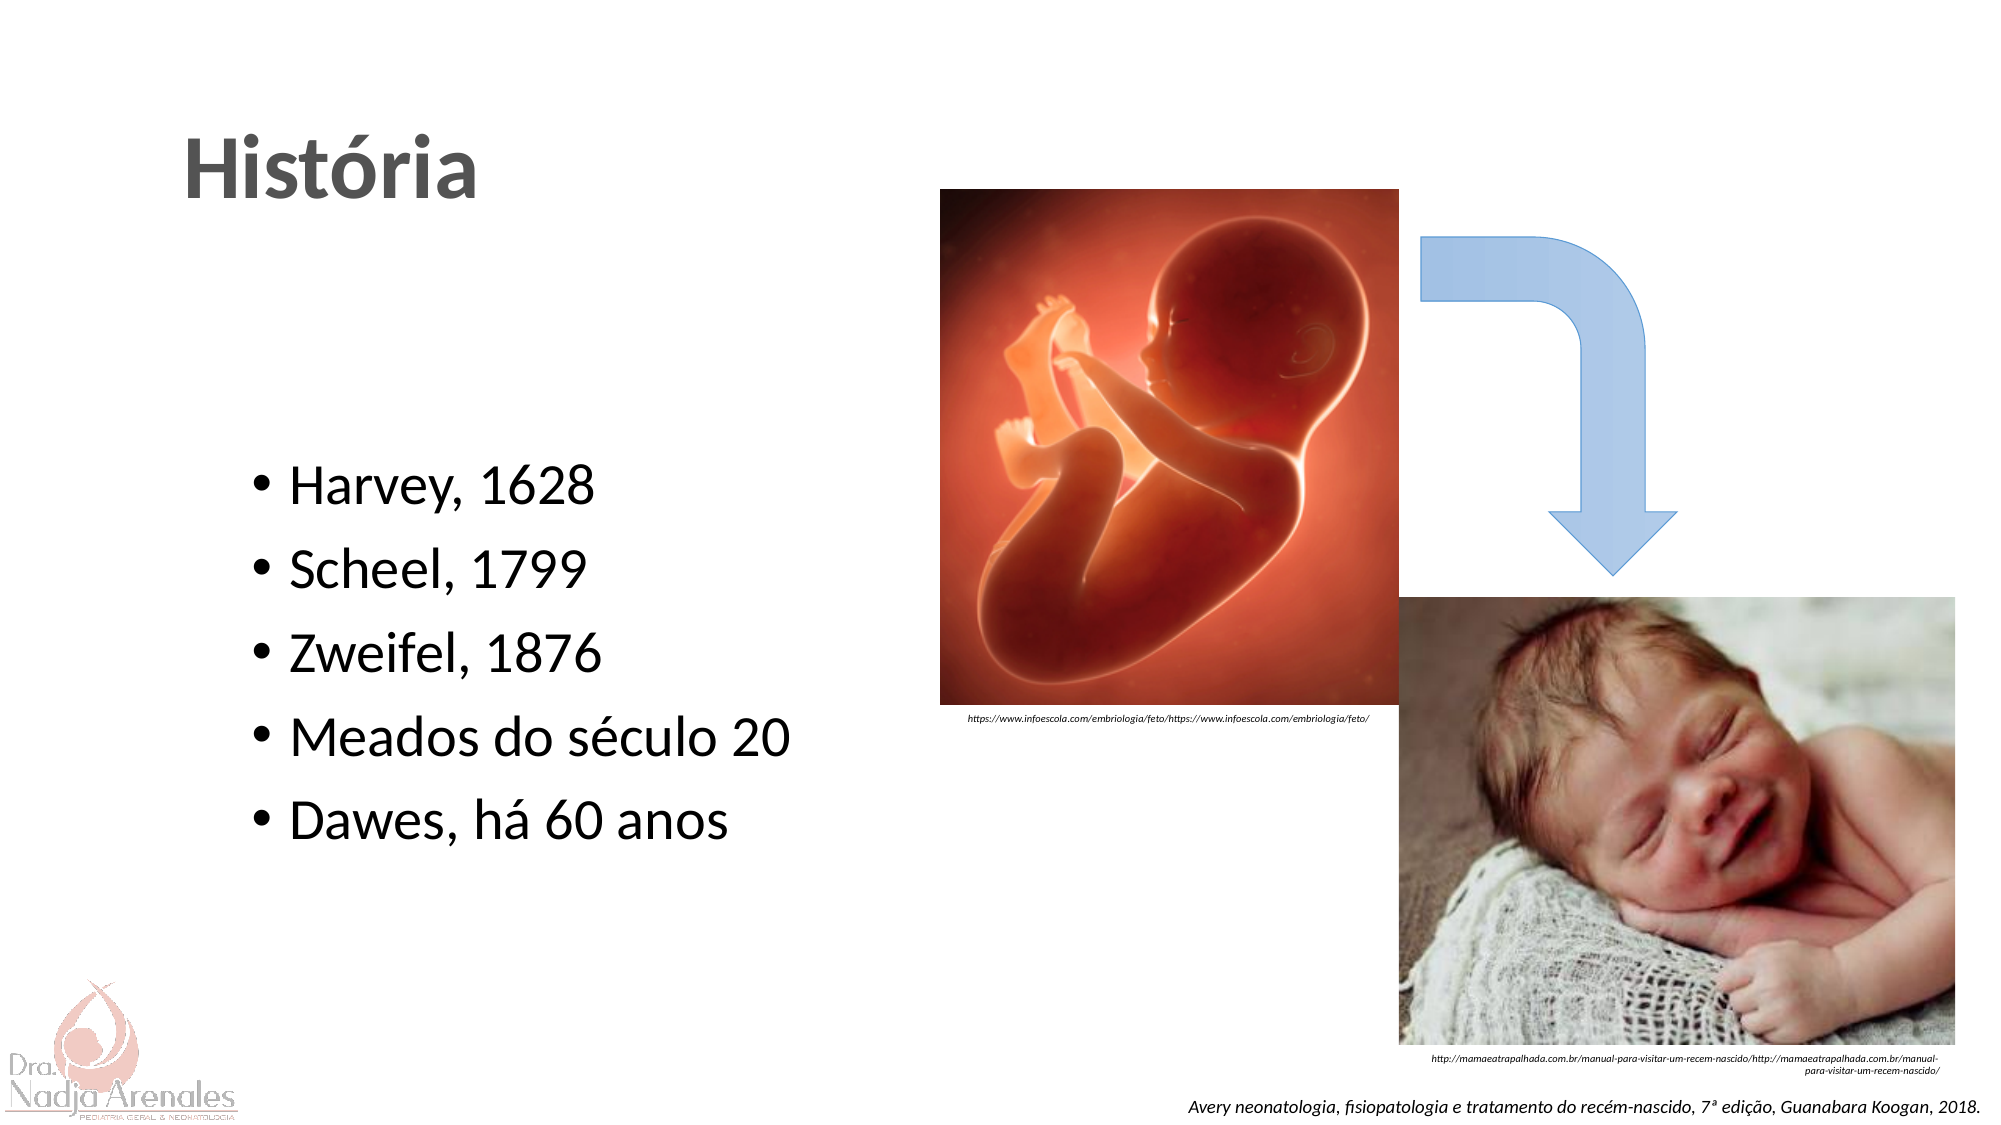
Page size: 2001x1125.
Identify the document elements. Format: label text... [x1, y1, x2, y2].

picture [940, 189, 1956, 1045]
text_box Avery neonatologia, fisiopatologia e tratamento do recém-nascido, 7ª edição, Guanabara Koogan, 2018. [1173, 1087, 1996, 1125]
text_box https://www.infoescola.com/embriologia/feto/https://www.infoescola.com/embriologia/feto/ [953, 705, 1386, 732]
text_box [1420, 236, 1679, 577]
text_box http://mamaeatrapalhada.com.br/manual-para-visitar-um-recem-nascido/http://mamaeatrapalhada.com.br/manual-para-visitar-um-recem-nascido/ [1398, 1045, 1956, 1084]
list Harvey, 1628 Scheel, 1799 Zweifel, 1876 Meados do século 20 Dawes, há 60 anos [236, 447, 1241, 866]
picture [5, 979, 238, 1120]
title História [168, 59, 1863, 278]
